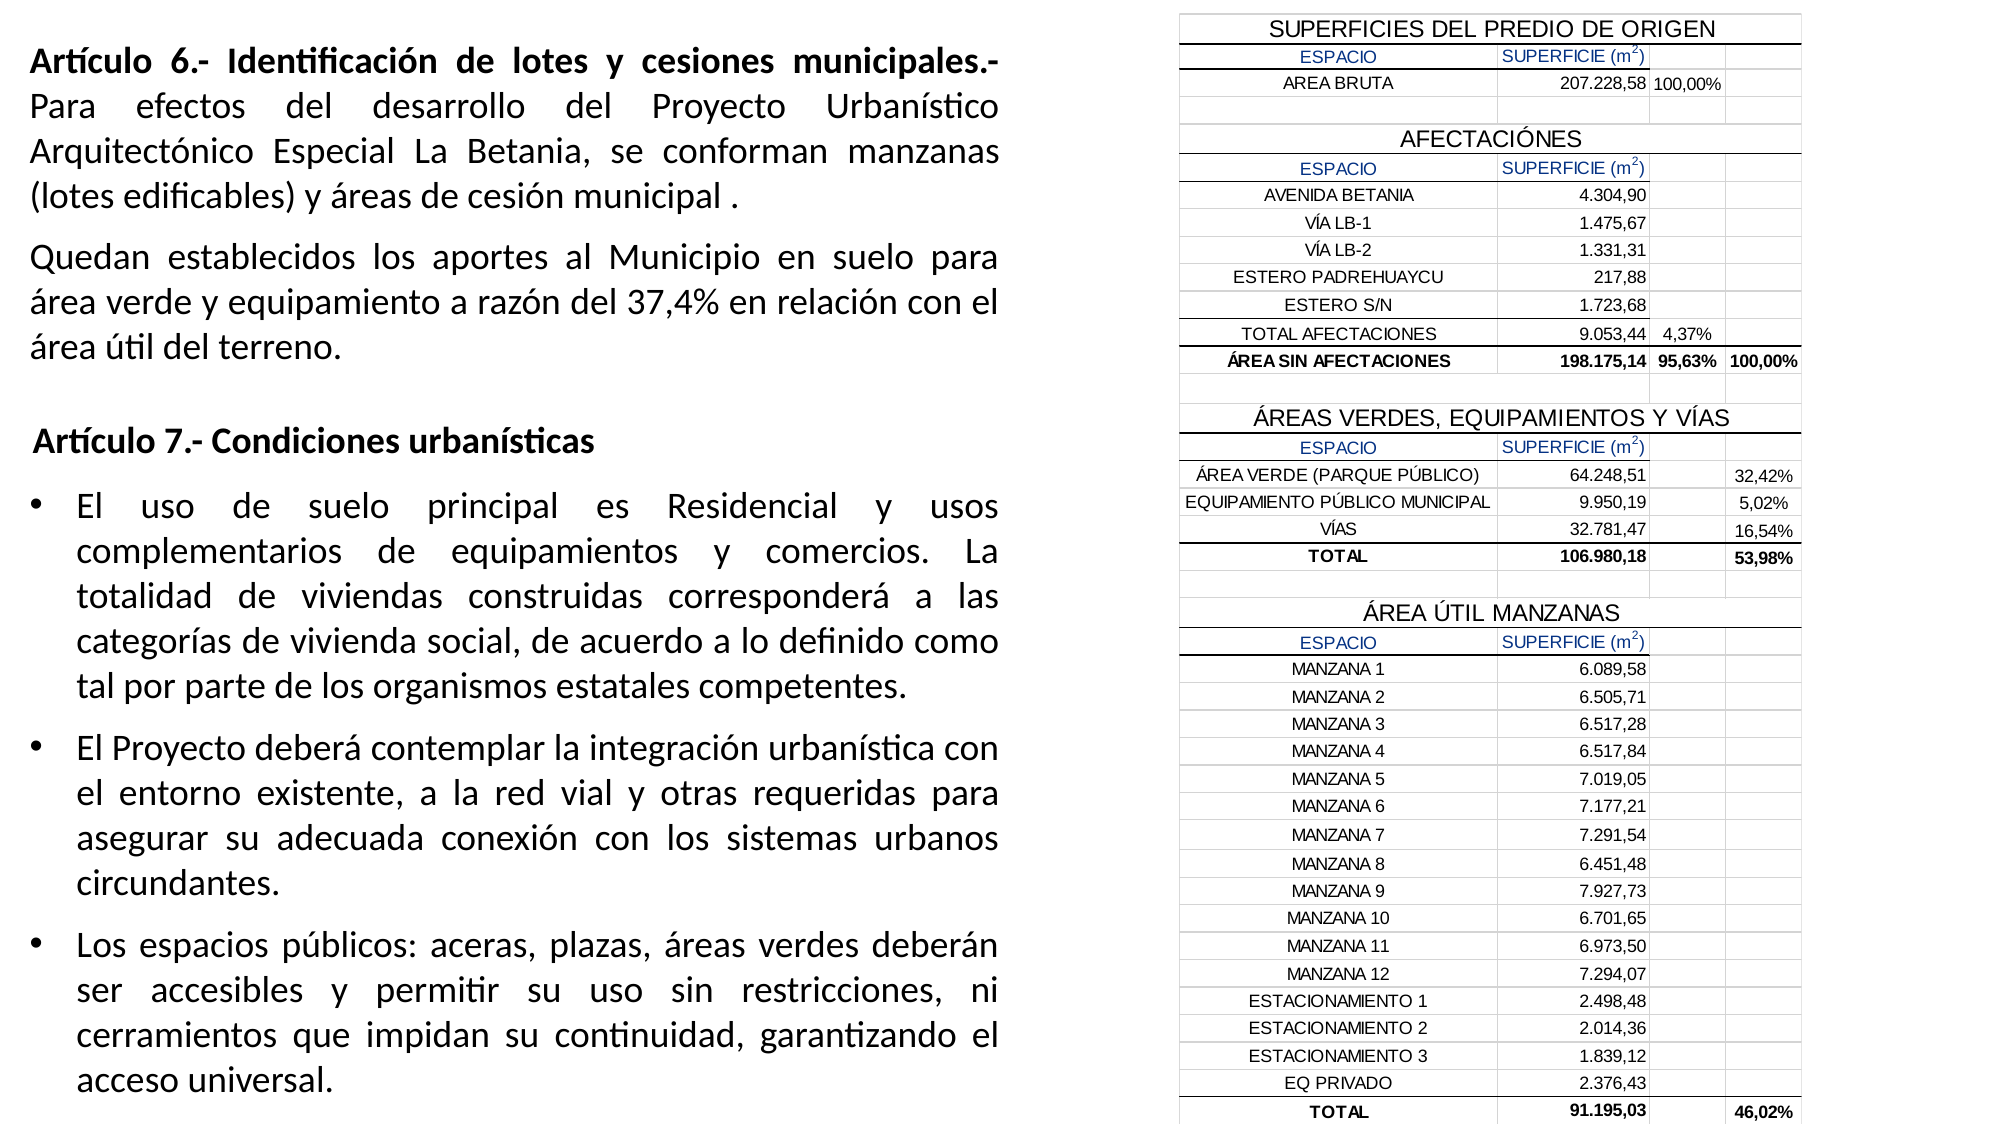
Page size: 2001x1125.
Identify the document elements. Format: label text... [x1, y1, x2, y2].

text_box Artículo 7.- Condiciones urbanísticas [17, 408, 611, 469]
text_box Artículo 6.- Identificación de lotes y cesiones municipales.- Para efectos del desarrollo del Proyecto Urbanístico Arquitectónico Especial La Betania, se conforman manzanas (lotes edificables) y áreas de cesión municipal . Quedan establecidos los aportes al Municipio en suelo para área verde y equipamiento a razón del 37,4% en relación con el área útil del terreno. [14, 28, 1015, 375]
picture [1179, 13, 1803, 1125]
text_box El uso de suelo principal es Residencial y usos complementarios de equipamientos y comercios. La totalidad de viviendas construidas corresponderá a las categorías de vivienda social, de acuerdo a lo definido como tal por parte de los organismos estatales competentes. El Proyecto deberá contemplar la integración urbanística con el entorno existente, a la red vial y otras requeridas para asegurar su adecuada conexión con los sistemas urbanos circundantes. Los espacios públicos: aceras, plazas, áreas verdes deberán ser accesibles y permitir su uso sin restricciones, ni cerramientos que impidan su continuidad, garantizando el acceso universal. [14, 474, 1015, 1108]
